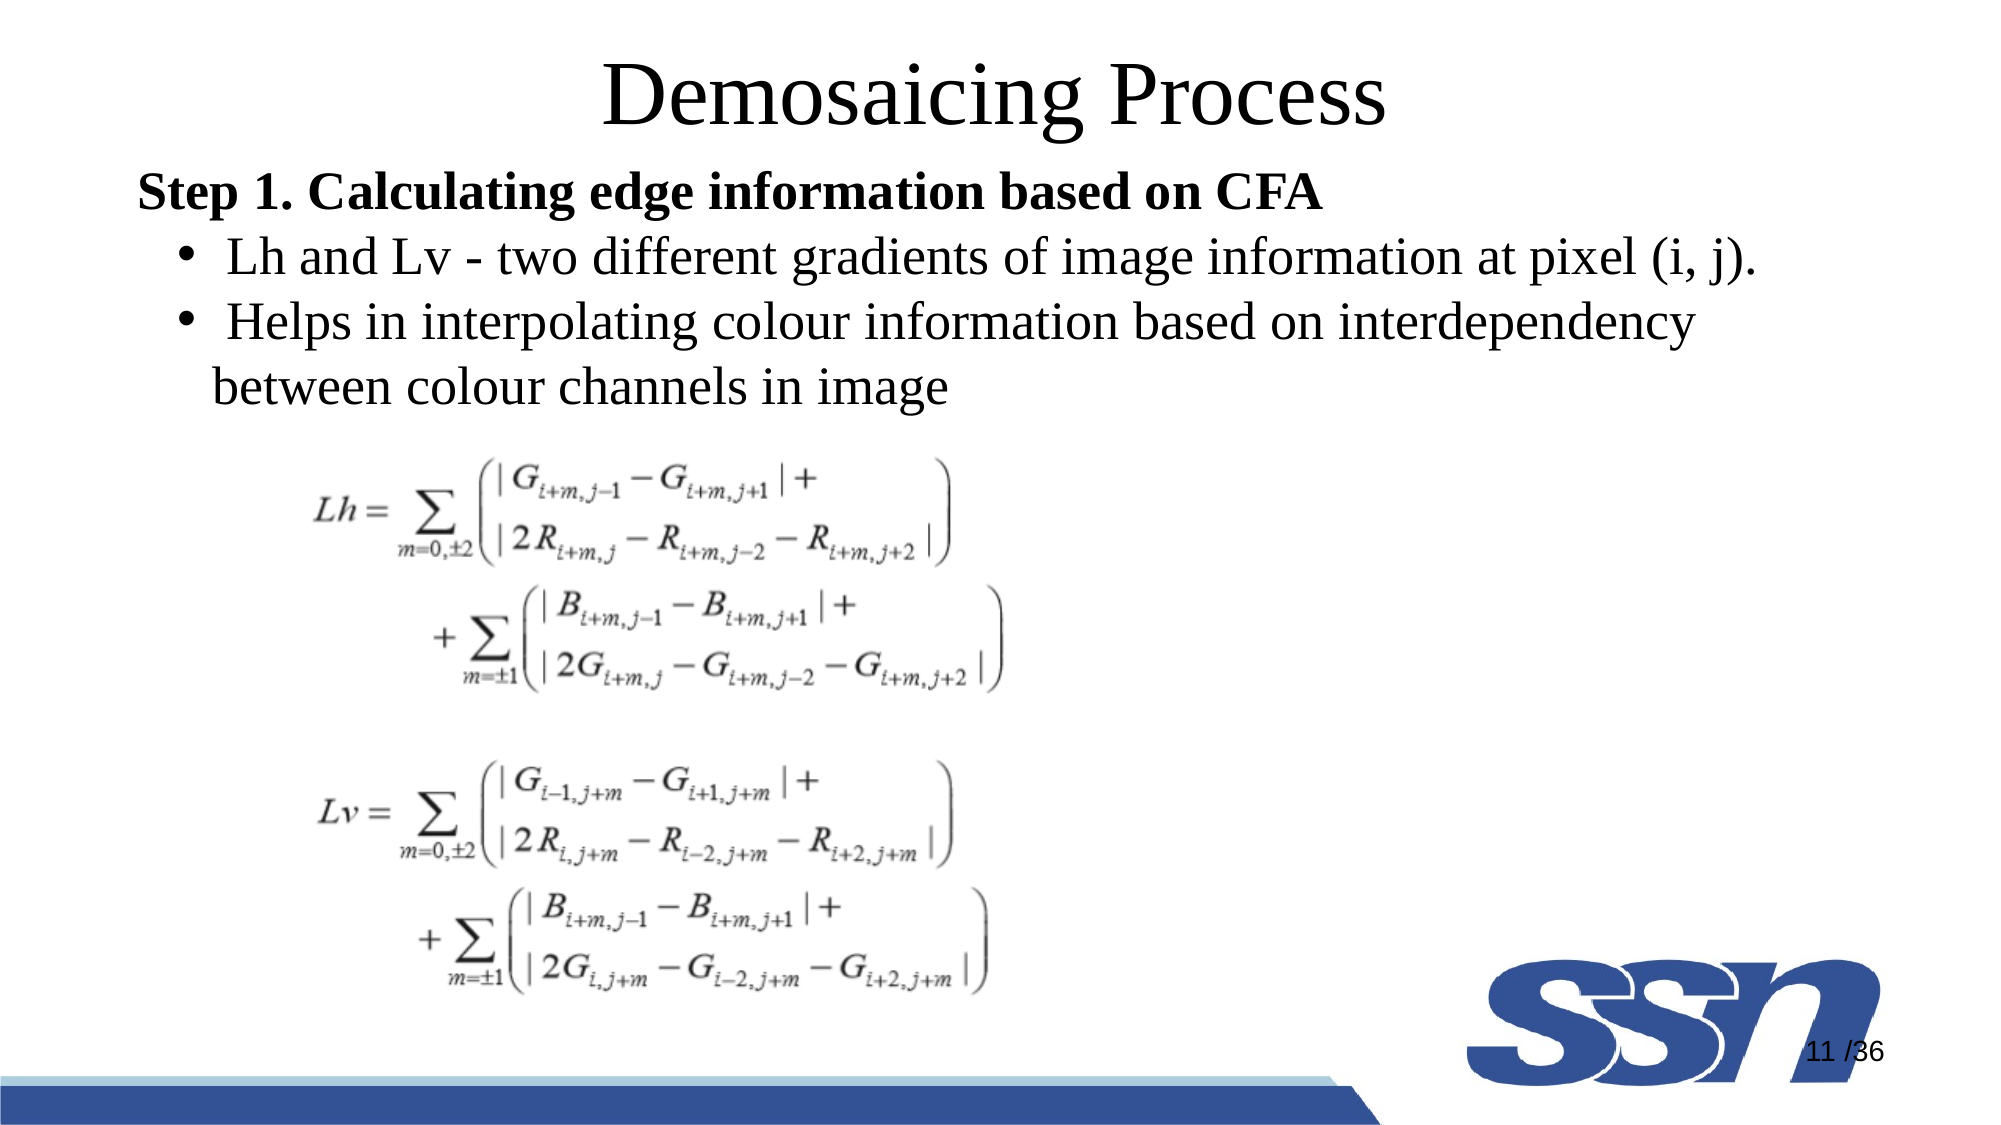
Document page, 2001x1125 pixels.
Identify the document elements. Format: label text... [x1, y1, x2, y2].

slide_number 11 /36 [1433, 1024, 1901, 1103]
picture [0, 742, 1967, 1125]
text_box Step 1. Calculating edge information based on CFA Lh and Lv - two different gradients of image information at pixel (i, j). Helps in interpolating colour information based on interdependency between colour channels in image [122, 147, 1884, 943]
title Demosaicing Process [95, 21, 1897, 155]
picture [300, 433, 1024, 725]
